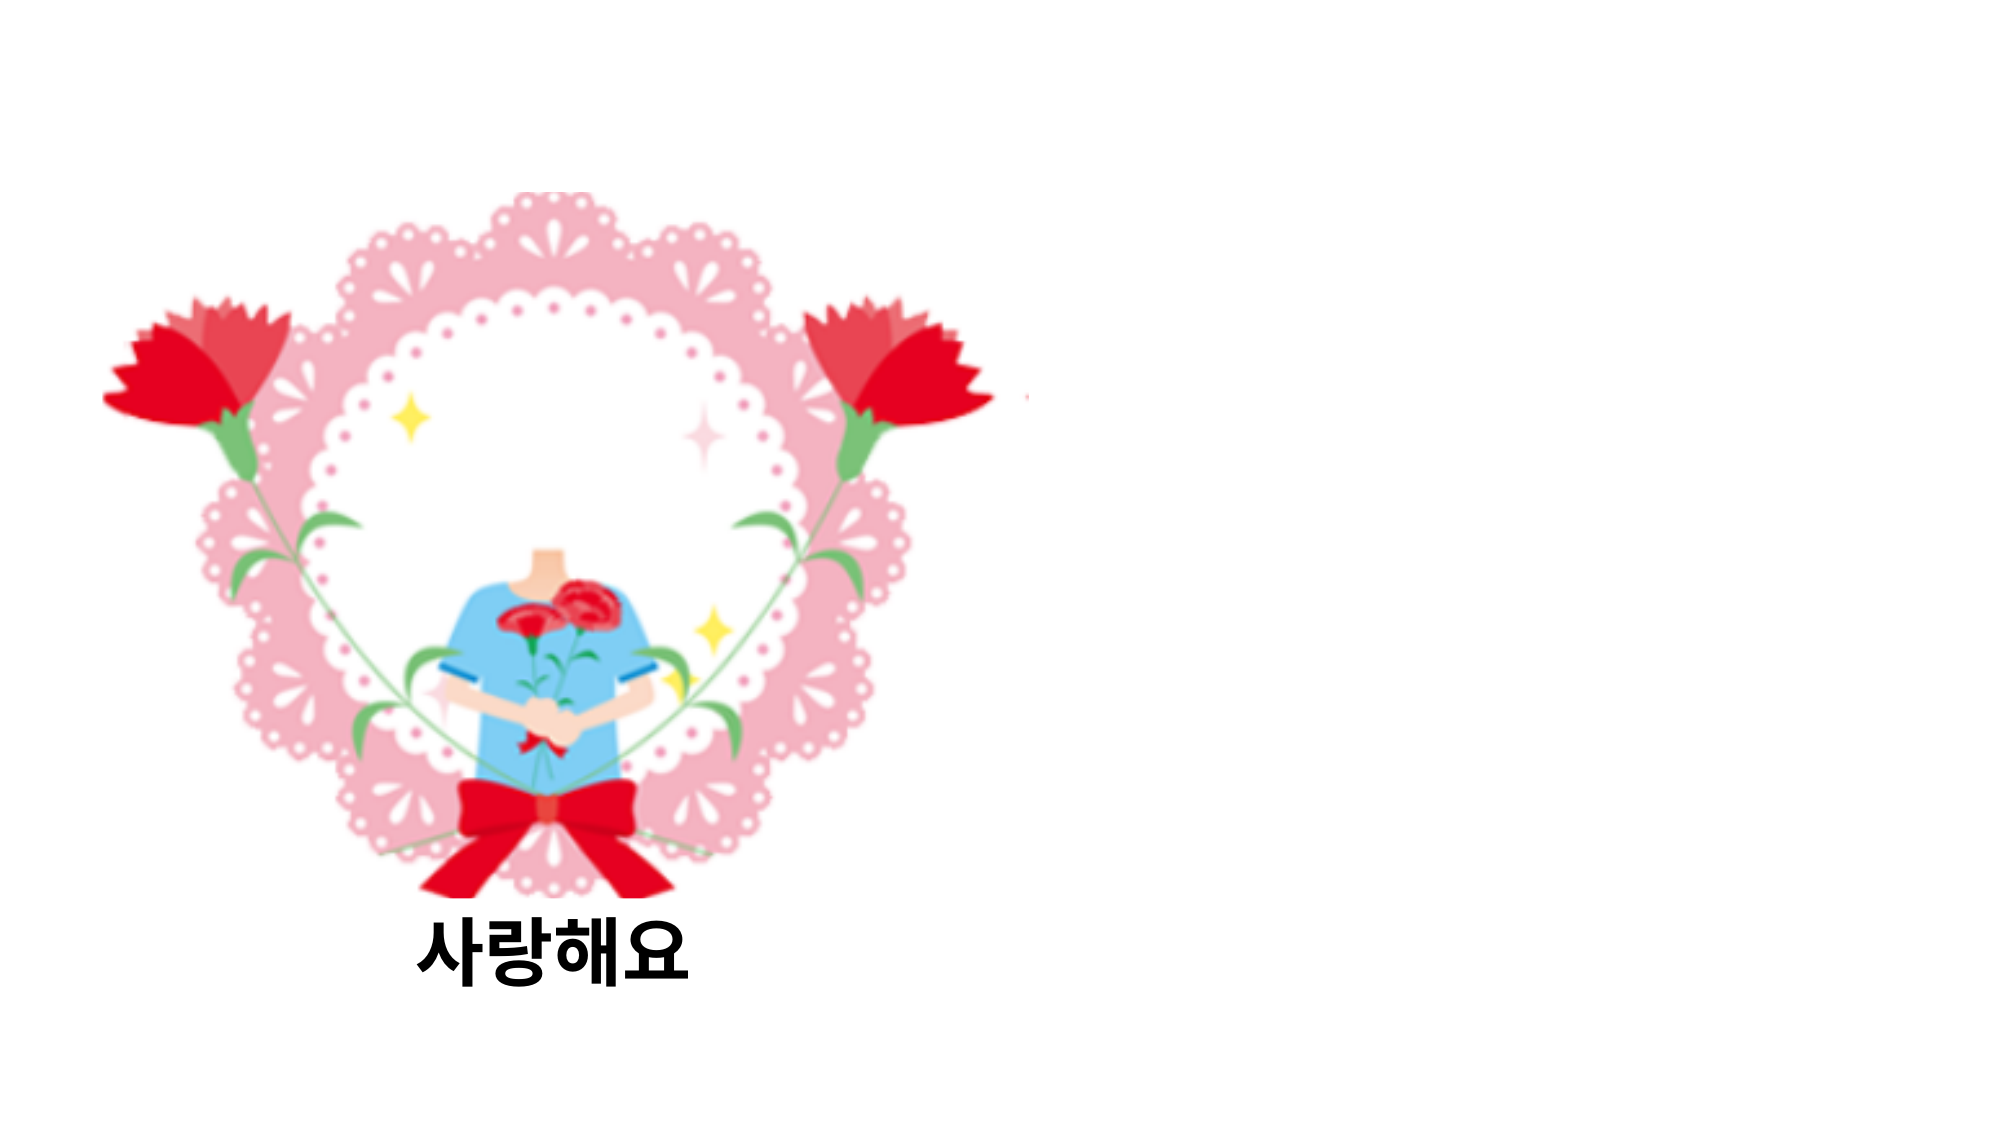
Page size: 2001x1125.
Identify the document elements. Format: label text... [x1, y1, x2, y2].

text_box 사랑해요 [362, 952, 730, 1003]
picture [39, 192, 1029, 952]
